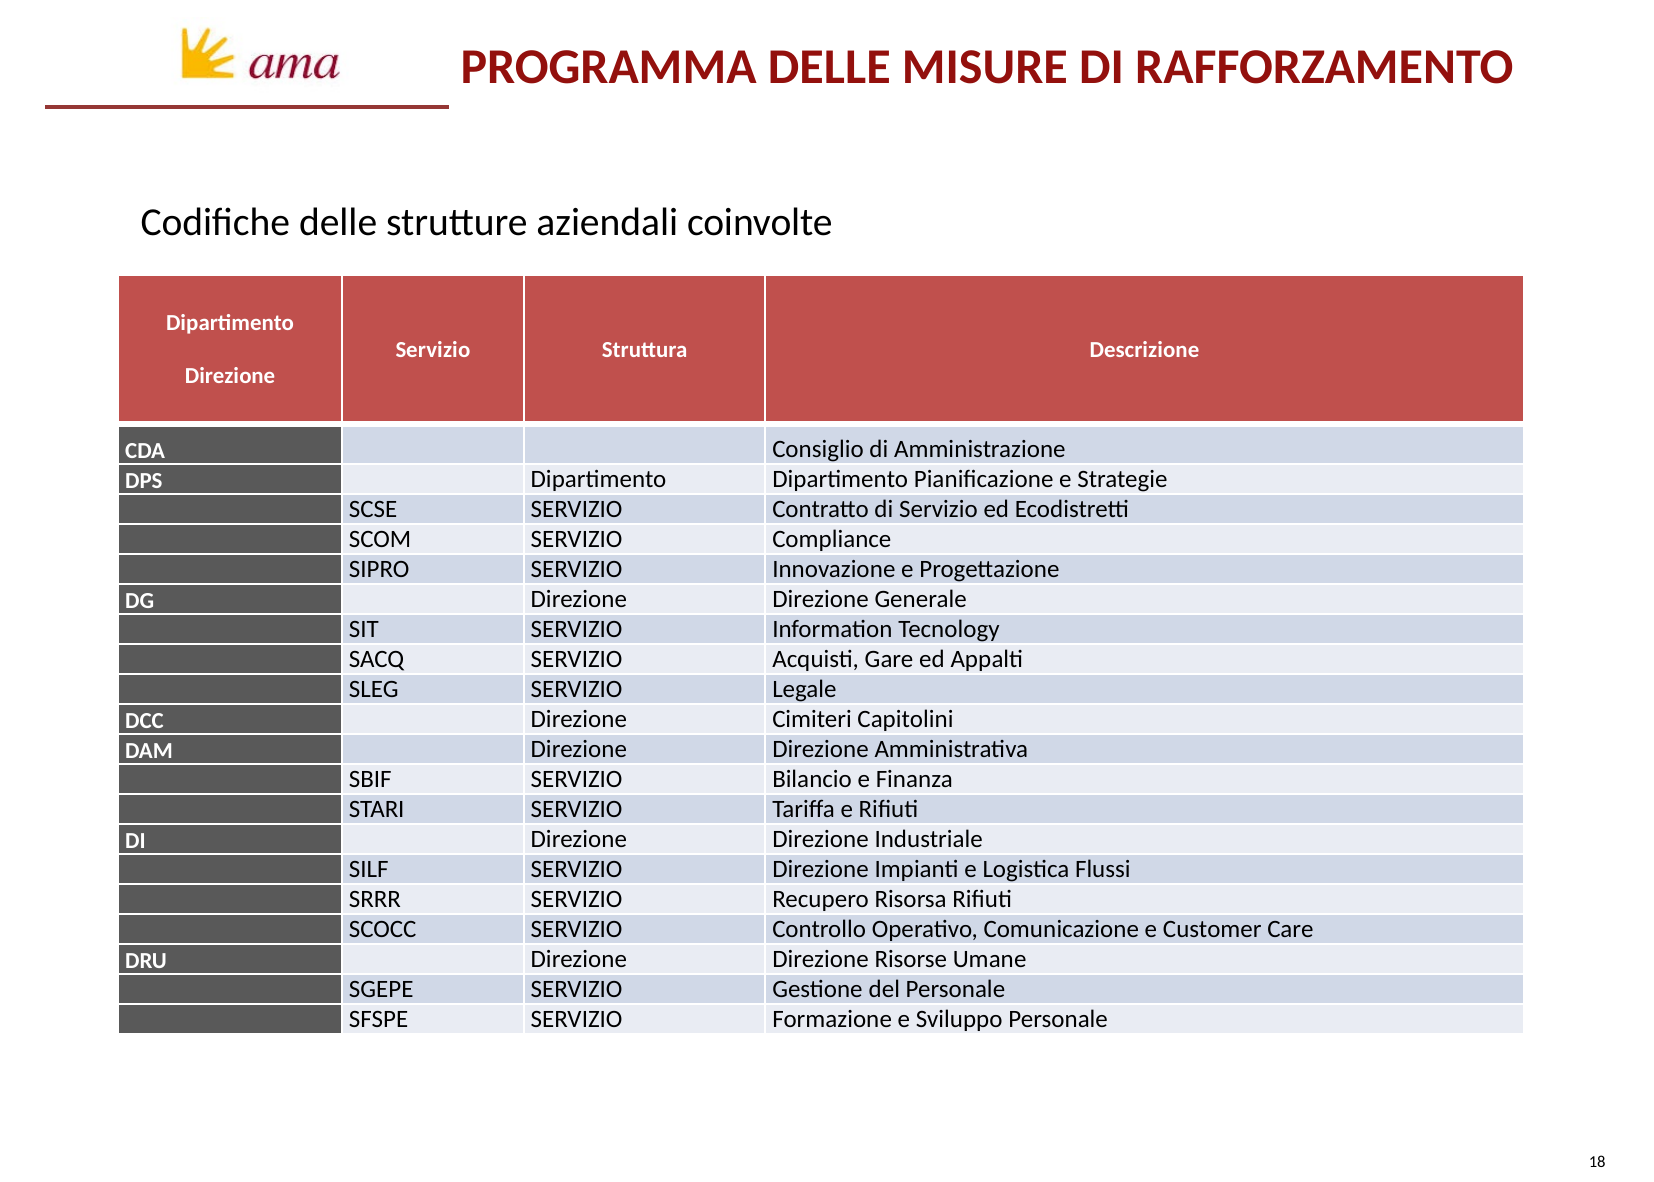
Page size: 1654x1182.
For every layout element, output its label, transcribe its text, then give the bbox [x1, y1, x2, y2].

table_cell Dipartimento Pianificazione e Strategie [766, 465, 1523, 493]
table_cell SIT [343, 615, 523, 643]
picture [136, 17, 385, 95]
table_cell Legale [766, 675, 1523, 703]
table_cell SLEG [343, 675, 523, 703]
table_cell [119, 1005, 341, 1033]
table_cell [119, 555, 341, 583]
table_cell SERVIZIO [525, 1005, 764, 1033]
table_cell [119, 495, 341, 523]
table_header Descrizione [766, 276, 1523, 421]
table_cell SACQ [343, 645, 523, 673]
table_cell Contratto di Servizio ed Ecodistretti [766, 495, 1523, 523]
table_cell DI [119, 825, 341, 853]
table_cell SCOM [343, 525, 523, 553]
table_cell SERVIZIO [525, 675, 764, 703]
table_header Dipartimento Direzione [119, 276, 341, 421]
table_cell SERVIZIO [525, 795, 764, 823]
table_cell SERVIZIO [525, 765, 764, 793]
table_cell Tariffa e Rifiuti [766, 795, 1523, 823]
table_cell DPS [119, 465, 341, 493]
table_cell SILF [343, 855, 523, 883]
table_cell [343, 825, 523, 853]
text_box PROGRAMMA DELLE MISURE DI RAFFORZAMENTO [460, 31, 1654, 120]
table_cell Direzione [525, 945, 764, 973]
table_cell [119, 525, 341, 553]
table_cell [119, 915, 341, 943]
table_header Struttura [525, 276, 764, 421]
table_cell SERVIZIO [525, 645, 764, 673]
table_cell Innovazione e Progettazione [766, 555, 1523, 583]
table_cell SBIF [343, 765, 523, 793]
table_cell SERVIZIO [525, 555, 764, 583]
table_cell Direzione Generale [766, 585, 1523, 613]
table_cell Compliance [766, 525, 1523, 553]
table_cell Direzione Impianti e Logistica Flussi [766, 855, 1523, 883]
table_cell Cimiteri Capitolini [766, 705, 1523, 733]
table_cell SERVIZIO [525, 495, 764, 523]
table_cell STARI [343, 795, 523, 823]
table_cell SERVIZIO [525, 525, 764, 553]
table_cell DAM [119, 735, 341, 763]
table_cell Formazione e Sviluppo Personale [766, 1005, 1523, 1033]
table_cell [119, 885, 341, 913]
table_cell SRRR [343, 885, 523, 913]
table_cell SERVIZIO [525, 855, 764, 883]
table_cell Gestione del Personale [766, 975, 1523, 1003]
table_cell CDA [119, 427, 341, 463]
table_cell Controllo Operativo, Comunicazione e Customer Care [766, 915, 1523, 943]
table_cell Direzione Amministrativa [766, 735, 1523, 763]
table_cell SGEPE [343, 975, 523, 1003]
table_cell Recupero Risorsa Rifiuti [766, 885, 1523, 913]
table_cell SCSE [343, 495, 523, 523]
table_cell Consiglio di Amministrazione [766, 427, 1523, 463]
table_cell SERVIZIO [525, 615, 764, 643]
table_cell [343, 465, 523, 493]
table_cell [119, 795, 341, 823]
table_cell [343, 705, 523, 733]
table_cell [343, 735, 523, 763]
table_cell SCOCC [343, 915, 523, 943]
table_cell SERVIZIO [525, 915, 764, 943]
table_cell Dipartimento [525, 465, 764, 493]
table_cell [525, 427, 764, 463]
table_cell Direzione [525, 825, 764, 853]
table_cell Direzione [525, 735, 764, 763]
table_cell Acquisti, Gare ed Appalti [766, 645, 1523, 673]
table_cell Direzione [525, 585, 764, 613]
table_cell Bilancio e Finanza [766, 765, 1523, 793]
text_box Codifiche delle strutture aziendali coinvolte [125, 188, 849, 252]
table_cell Direzione Industriale [766, 825, 1523, 853]
table_cell Direzione Risorse Umane [766, 945, 1523, 973]
table_cell [119, 645, 341, 673]
table_cell SFSPE [343, 1005, 523, 1033]
table_cell [343, 427, 523, 463]
table_cell [119, 855, 341, 883]
table_cell SIPRO [343, 555, 523, 583]
table_cell [343, 585, 523, 613]
table_cell Information Tecnology [766, 615, 1523, 643]
table_cell Direzione [525, 705, 764, 733]
table_cell [119, 675, 341, 703]
table_cell [119, 615, 341, 643]
table_cell SERVIZIO [525, 975, 764, 1003]
table_cell [119, 975, 341, 1003]
table_cell DG [119, 585, 341, 613]
table_cell [343, 945, 523, 973]
table_header Servizio [343, 276, 523, 421]
table_cell SERVIZIO [525, 885, 764, 913]
table_cell DCC [119, 705, 341, 733]
table_cell [119, 765, 341, 793]
table_cell DRU [119, 945, 341, 973]
